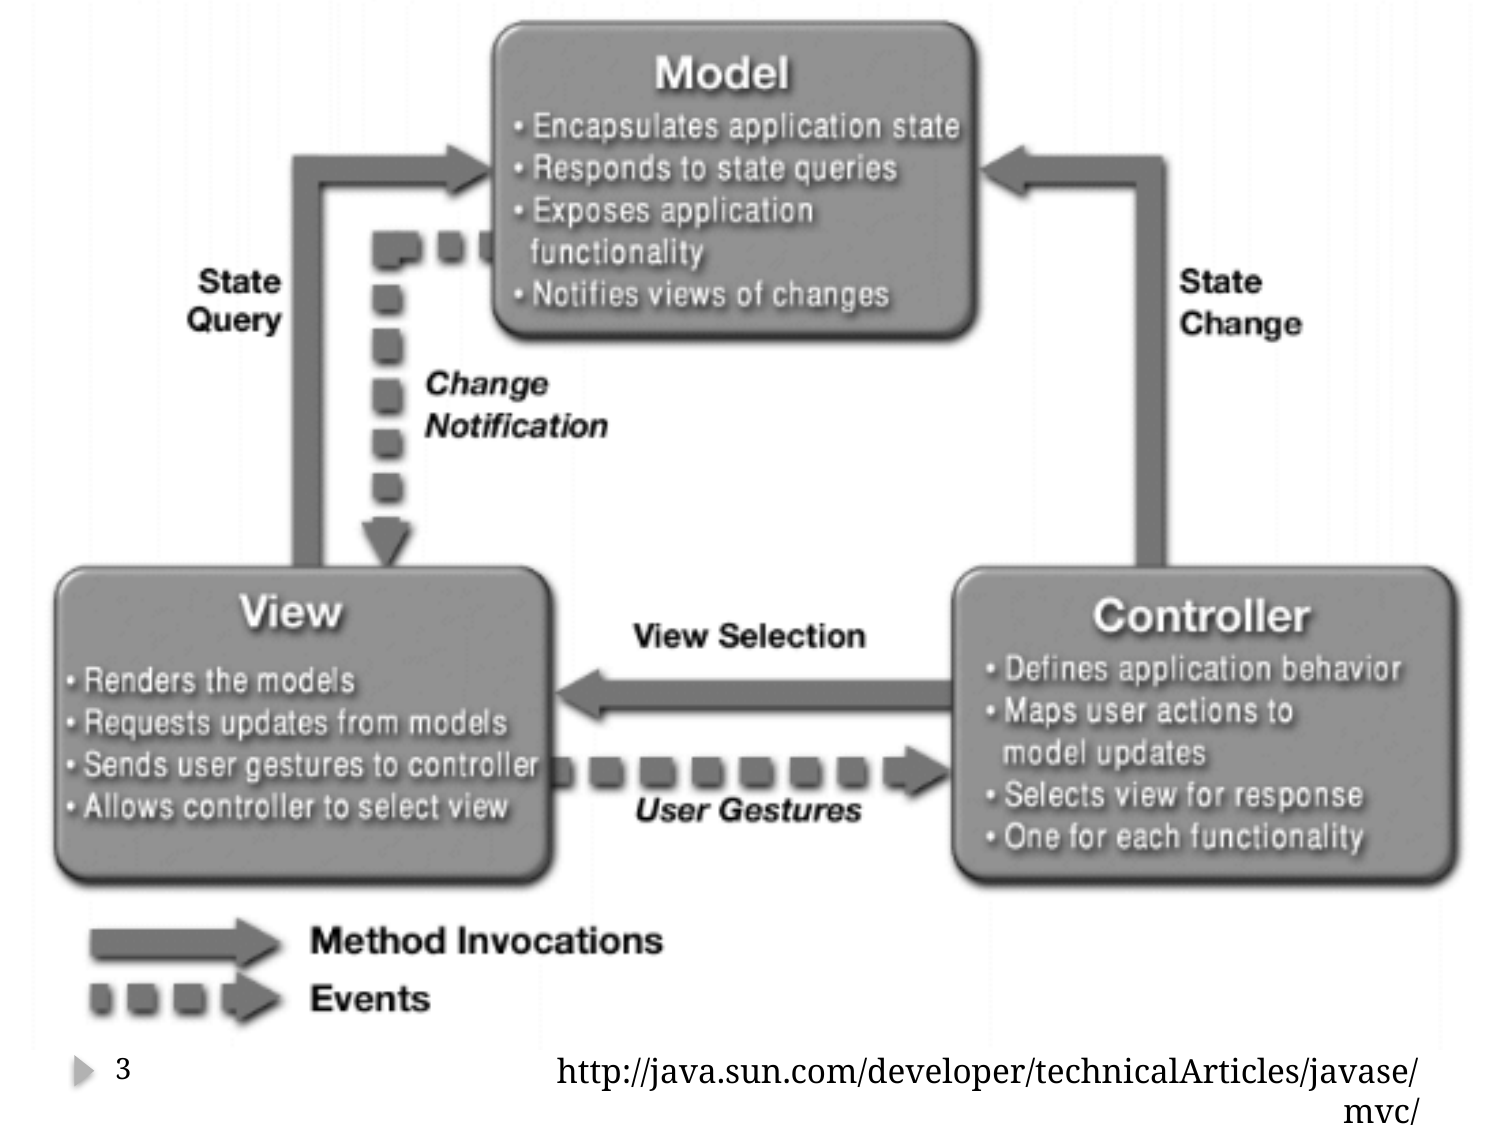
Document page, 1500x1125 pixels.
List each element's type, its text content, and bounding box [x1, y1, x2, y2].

slide_number 3 [100, 1064, 426, 1103]
picture [0, 0, 1500, 1051]
footer http://java.sun.com/developer/technicalArticles/javase/mvc/ [475, 1064, 1435, 1103]
